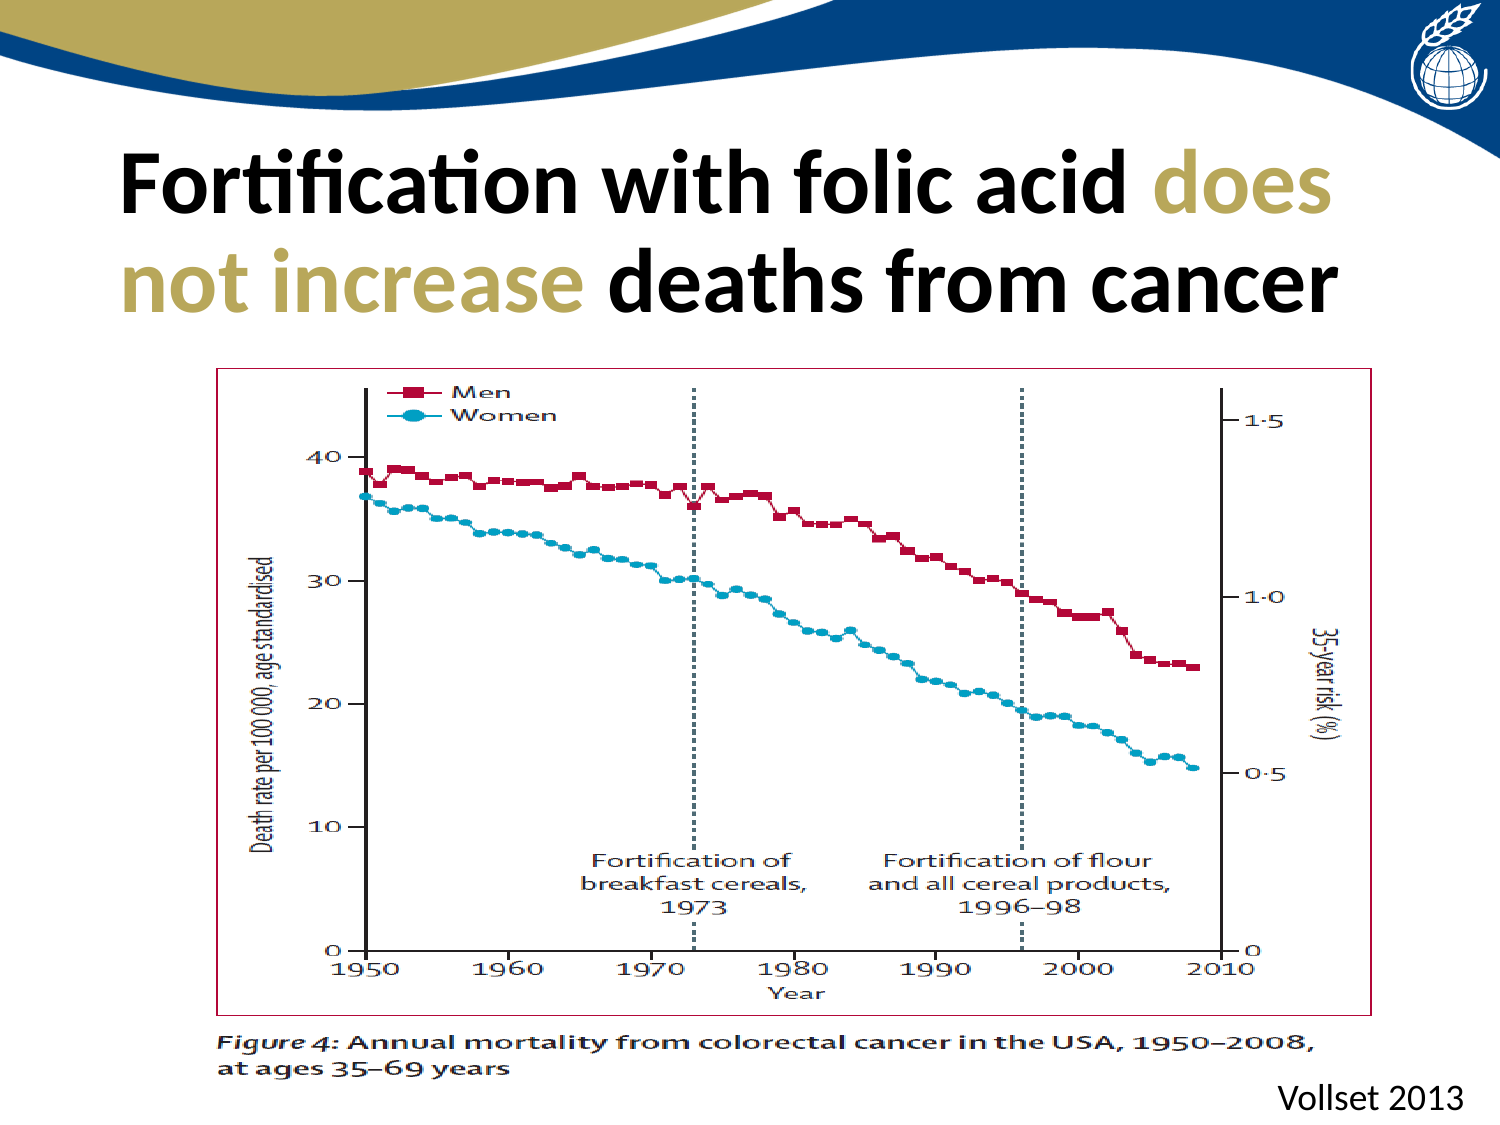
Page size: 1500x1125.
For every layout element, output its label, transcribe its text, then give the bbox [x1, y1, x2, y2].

picture [0, 0, 1500, 168]
title Fortification with folic acid does not increase deaths from cancer [104, 124, 1399, 343]
picture [181, 356, 1425, 1080]
text_box Vollset 2013 [843, 1065, 1480, 1125]
